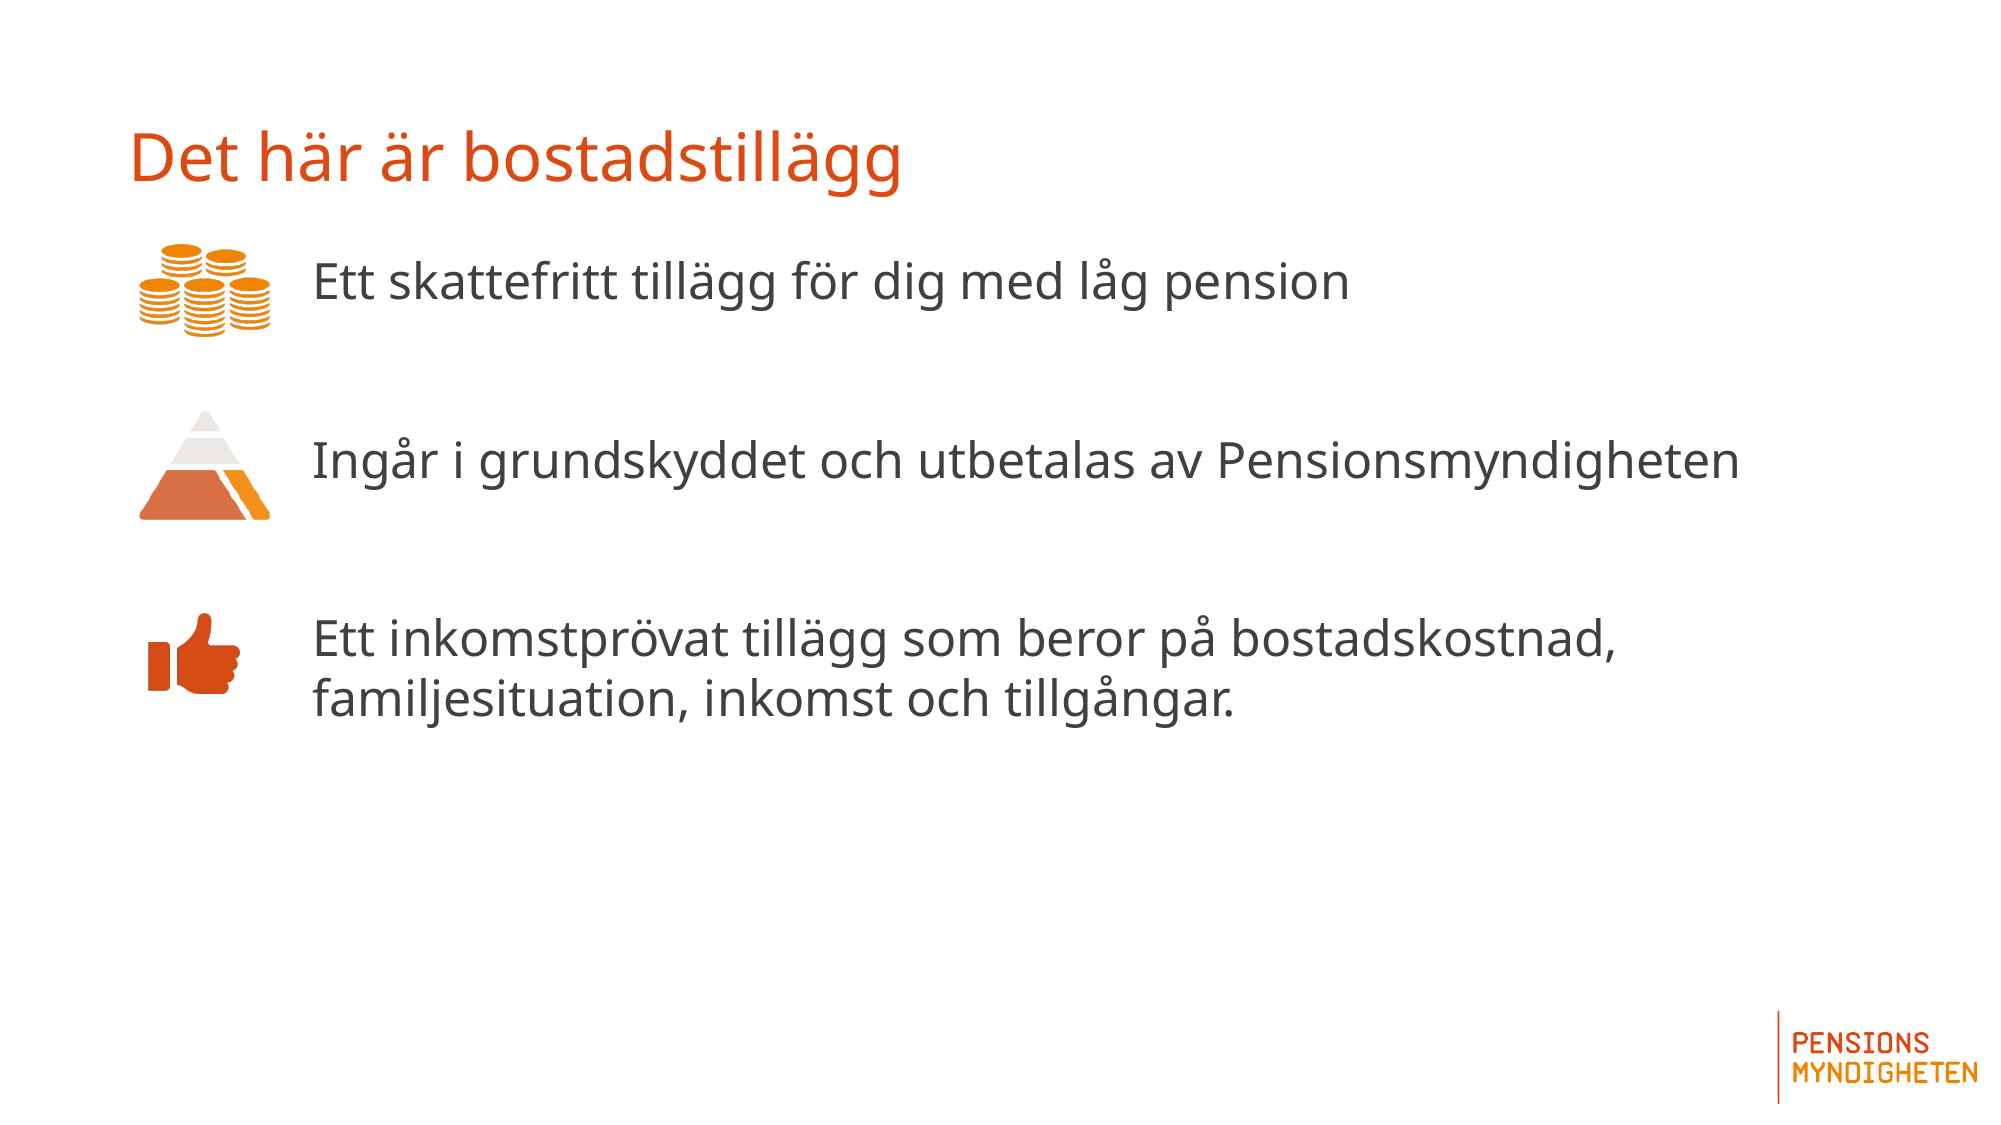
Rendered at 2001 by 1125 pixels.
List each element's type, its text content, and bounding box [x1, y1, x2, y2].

list Ett skattefritt tillägg för dig med låg pension Ingår i grundskyddet och utbetalas av Pensionsmyndigheten Ett inkomstprövat tillägg som beror på bostadskostnad, familjesituation, inkomst och tillgångar. [312, 249, 1774, 947]
picture [139, 411, 270, 521]
picture [139, 244, 270, 337]
title Det här är bostadstillägg [128, 65, 1872, 197]
picture [139, 598, 249, 709]
